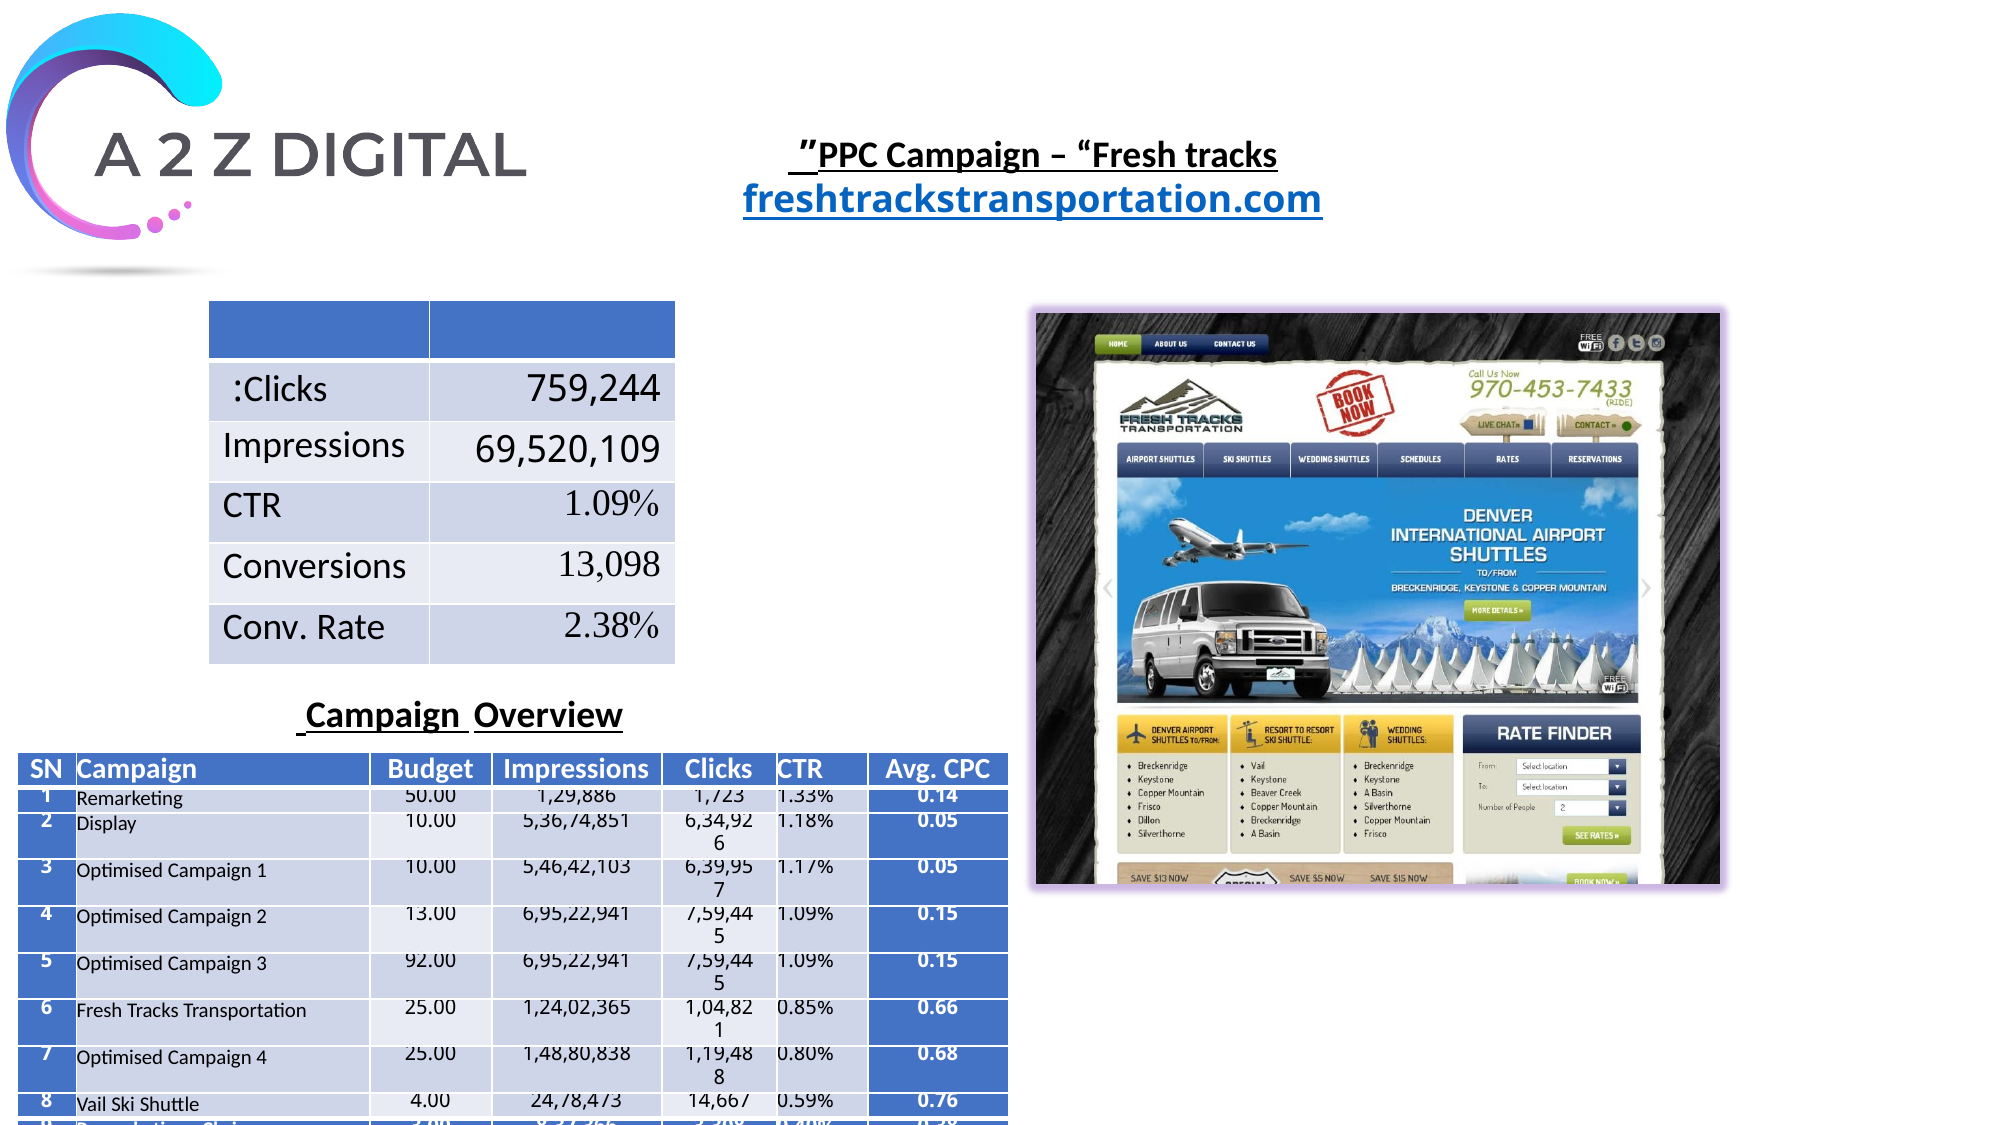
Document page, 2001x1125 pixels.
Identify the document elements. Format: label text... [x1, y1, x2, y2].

table_cell 0.15 [869, 907, 1008, 952]
table_header Avg. CPC [869, 753, 1008, 785]
table_cell 6,95,22,941 [493, 907, 661, 952]
table_cell Clicks: [209, 363, 429, 421]
table_cell 0.59% [778, 1094, 867, 1116]
table_cell 10.00 [371, 814, 491, 858]
table_cell 1,723 [663, 790, 776, 812]
table_cell 0.14 [869, 790, 1008, 812]
table_cell 1.18% [778, 814, 867, 858]
table_cell 25.00 [371, 1000, 491, 1045]
table_cell 3.00 [371, 1121, 491, 1125]
table_cell Fresh Tracks Transportation [77, 1000, 369, 1045]
table_cell 6,39,957 [663, 860, 776, 905]
table_cell 1.17% [778, 860, 867, 905]
table_cell 9 [18, 1121, 76, 1125]
table_cell 8,37,366 [493, 1121, 661, 1125]
table_cell 5,36,74,851 [493, 814, 661, 858]
table_cell 0.66 [869, 1000, 1008, 1045]
table_cell Optimised Campaign 1 [77, 860, 369, 905]
table_cell 0.15 [869, 954, 1008, 998]
table_cell 5 [18, 954, 76, 998]
table_cell 0.38 [869, 1121, 1008, 1125]
table_cell Remarketing - Chris [77, 1121, 369, 1125]
table_cell 25.00 [371, 1047, 491, 1092]
table_cell Vail Ski Shuttle [77, 1094, 369, 1116]
table_cell 1.09% [778, 907, 867, 952]
table_cell 50.00 [371, 790, 491, 812]
table_header Impressions [638, 753, 661, 785]
table_header Clicks [663, 753, 776, 785]
table_cell 3 [18, 860, 76, 905]
table_cell 13.00 [371, 907, 491, 952]
table_cell 1,48,80,838 [493, 1047, 661, 1092]
table_cell 4 [18, 907, 76, 952]
table_cell 0.76 [869, 1094, 1008, 1116]
table_header [209, 301, 429, 358]
table_cell 24,78,473 [493, 1094, 661, 1116]
table_cell 1.09% [778, 954, 867, 998]
table_cell 1,24,02,365 [493, 1000, 661, 1045]
table_cell 6 [18, 1000, 76, 1045]
table_header Campaign [77, 753, 281, 785]
table_cell 5,46,42,103 [493, 860, 661, 905]
table_cell 6,34,926 [663, 814, 776, 858]
table_cell 7 [18, 1047, 76, 1092]
table_cell Display [77, 814, 369, 858]
table_cell 7,59,445 [663, 907, 776, 952]
table_cell 1,19,488 [663, 1047, 776, 1092]
table_cell 0.68 [869, 1047, 1008, 1092]
table_cell Conversions [209, 544, 429, 603]
table_cell Impressions [209, 422, 429, 481]
table_cell 0.40% [778, 1121, 867, 1125]
table_header SN [18, 753, 76, 785]
table_cell 0.05 [869, 860, 1008, 905]
table_cell 2 [18, 814, 76, 858]
text_box Campaign Overview [281, 683, 638, 788]
table_cell Optimised Campaign 3 [77, 954, 369, 998]
table_cell 0.05 [869, 814, 1008, 858]
table_cell 1,04,821 [663, 1000, 776, 1045]
table_header CTR [778, 753, 867, 785]
table_cell 2.38% [430, 605, 675, 664]
table_cell 92.00 [371, 954, 491, 998]
table_cell 1.09% [430, 483, 675, 542]
table_cell 3,308 [663, 1121, 776, 1125]
table_cell Remarketing [77, 790, 369, 812]
table_cell 0.80% [778, 1047, 867, 1092]
table_cell 0.85% [778, 1000, 867, 1045]
table_cell 14,667 [663, 1094, 776, 1116]
table_cell 6,95,22,941 [493, 954, 661, 998]
table_cell 13,098 [430, 544, 675, 603]
table_cell Conv. Rate [209, 605, 429, 664]
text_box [1022, 299, 1733, 898]
table_cell 1,29,886 [493, 790, 661, 812]
table_cell Optimised Campaign 2 [77, 907, 369, 952]
table_cell CTR [209, 483, 429, 542]
table_cell 1 [18, 790, 76, 812]
picture [0, 13, 527, 281]
table_header [430, 301, 675, 358]
table_cell 10.00 [371, 860, 491, 905]
table_cell 1.33% [778, 790, 867, 812]
table_cell 759,244 [430, 363, 675, 421]
table_cell 7,59,445 [663, 954, 776, 998]
text_box PPC Campaign – “Fresh tracks” freshtrackstransportation.com [590, 122, 1476, 231]
table_cell Optimised Campaign 4 [77, 1047, 369, 1092]
table_cell 69,520,109 [430, 422, 675, 481]
table_cell 4.00 [371, 1094, 491, 1116]
table_cell 8 [18, 1094, 76, 1116]
